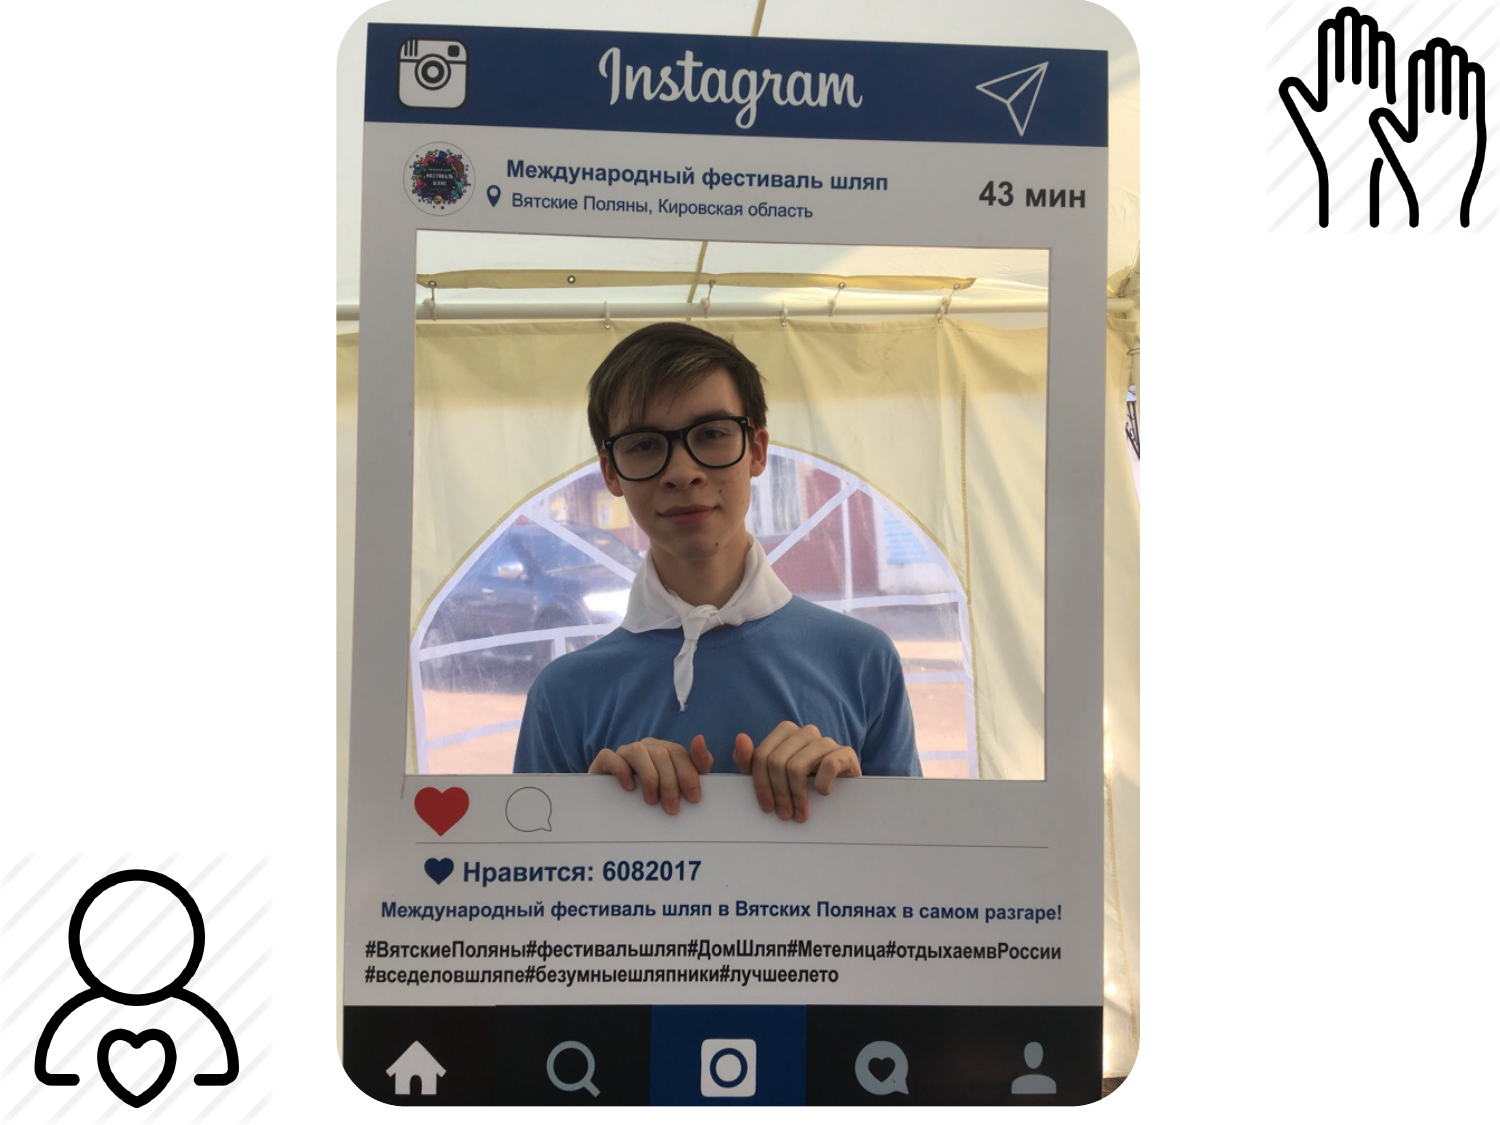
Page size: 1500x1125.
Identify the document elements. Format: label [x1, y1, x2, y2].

picture [336, 0, 1140, 1107]
picture [0, 852, 273, 1125]
picture [1265, 0, 1500, 235]
